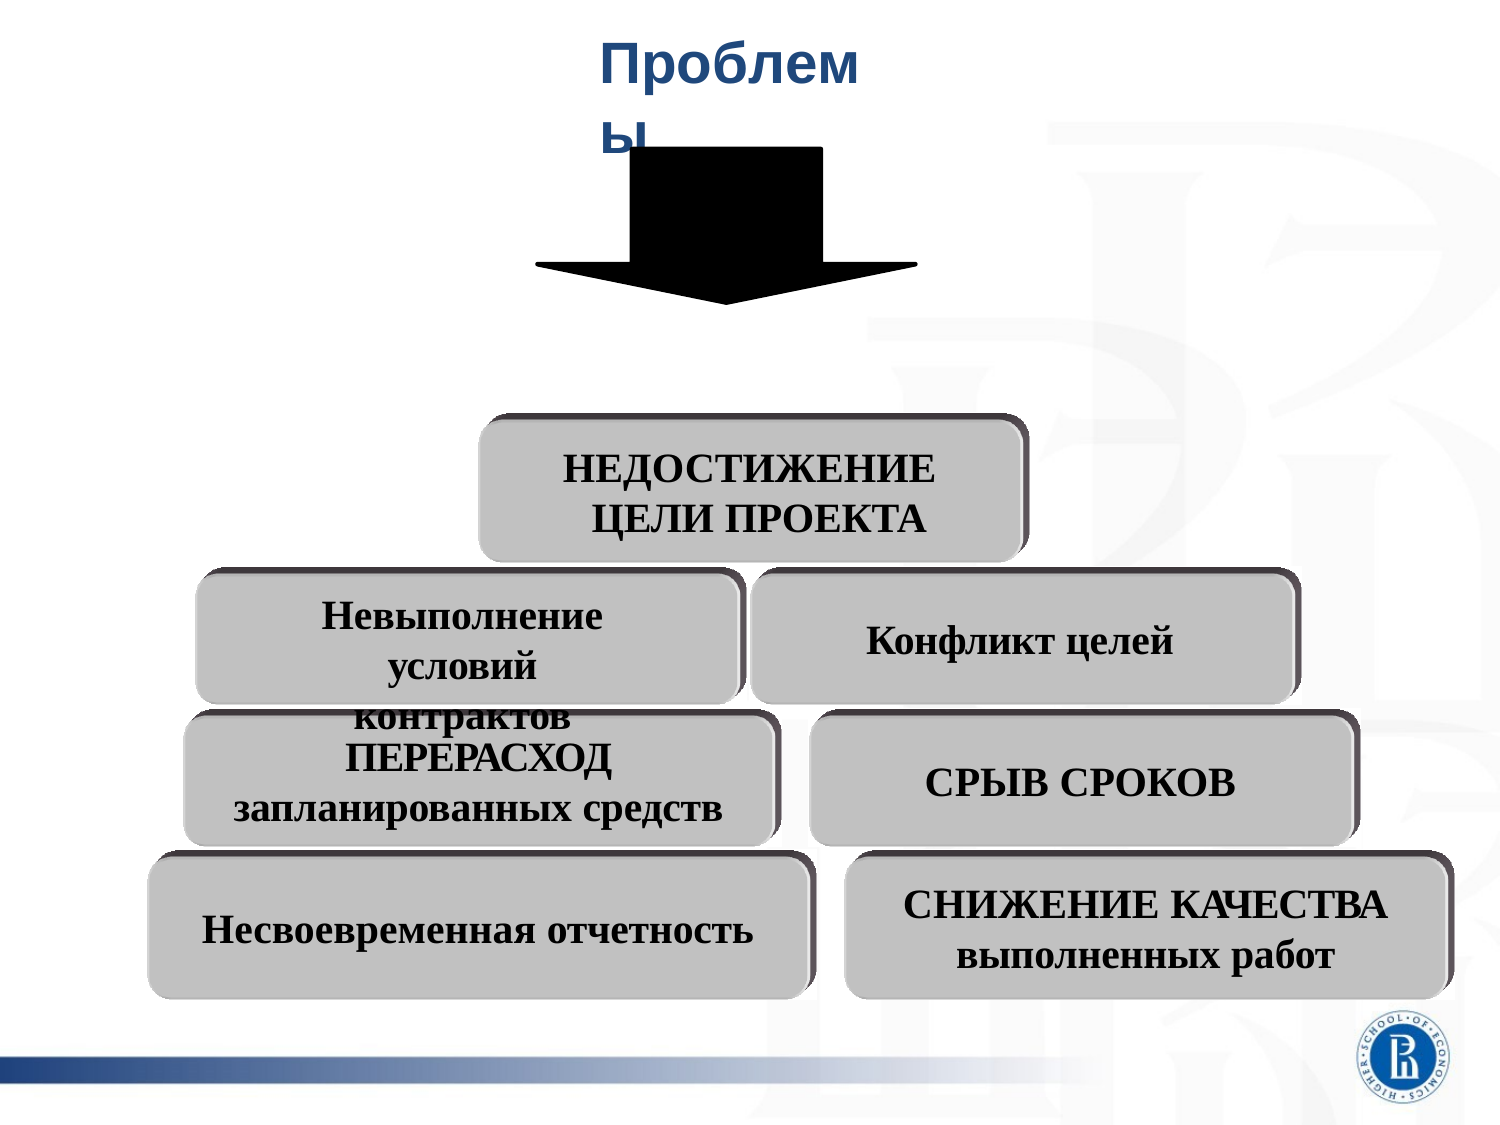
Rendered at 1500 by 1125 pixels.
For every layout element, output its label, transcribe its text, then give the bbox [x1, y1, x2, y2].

picture [0, 119, 1500, 1125]
title Проблемы [597, 23, 910, 145]
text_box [535, 146, 918, 306]
